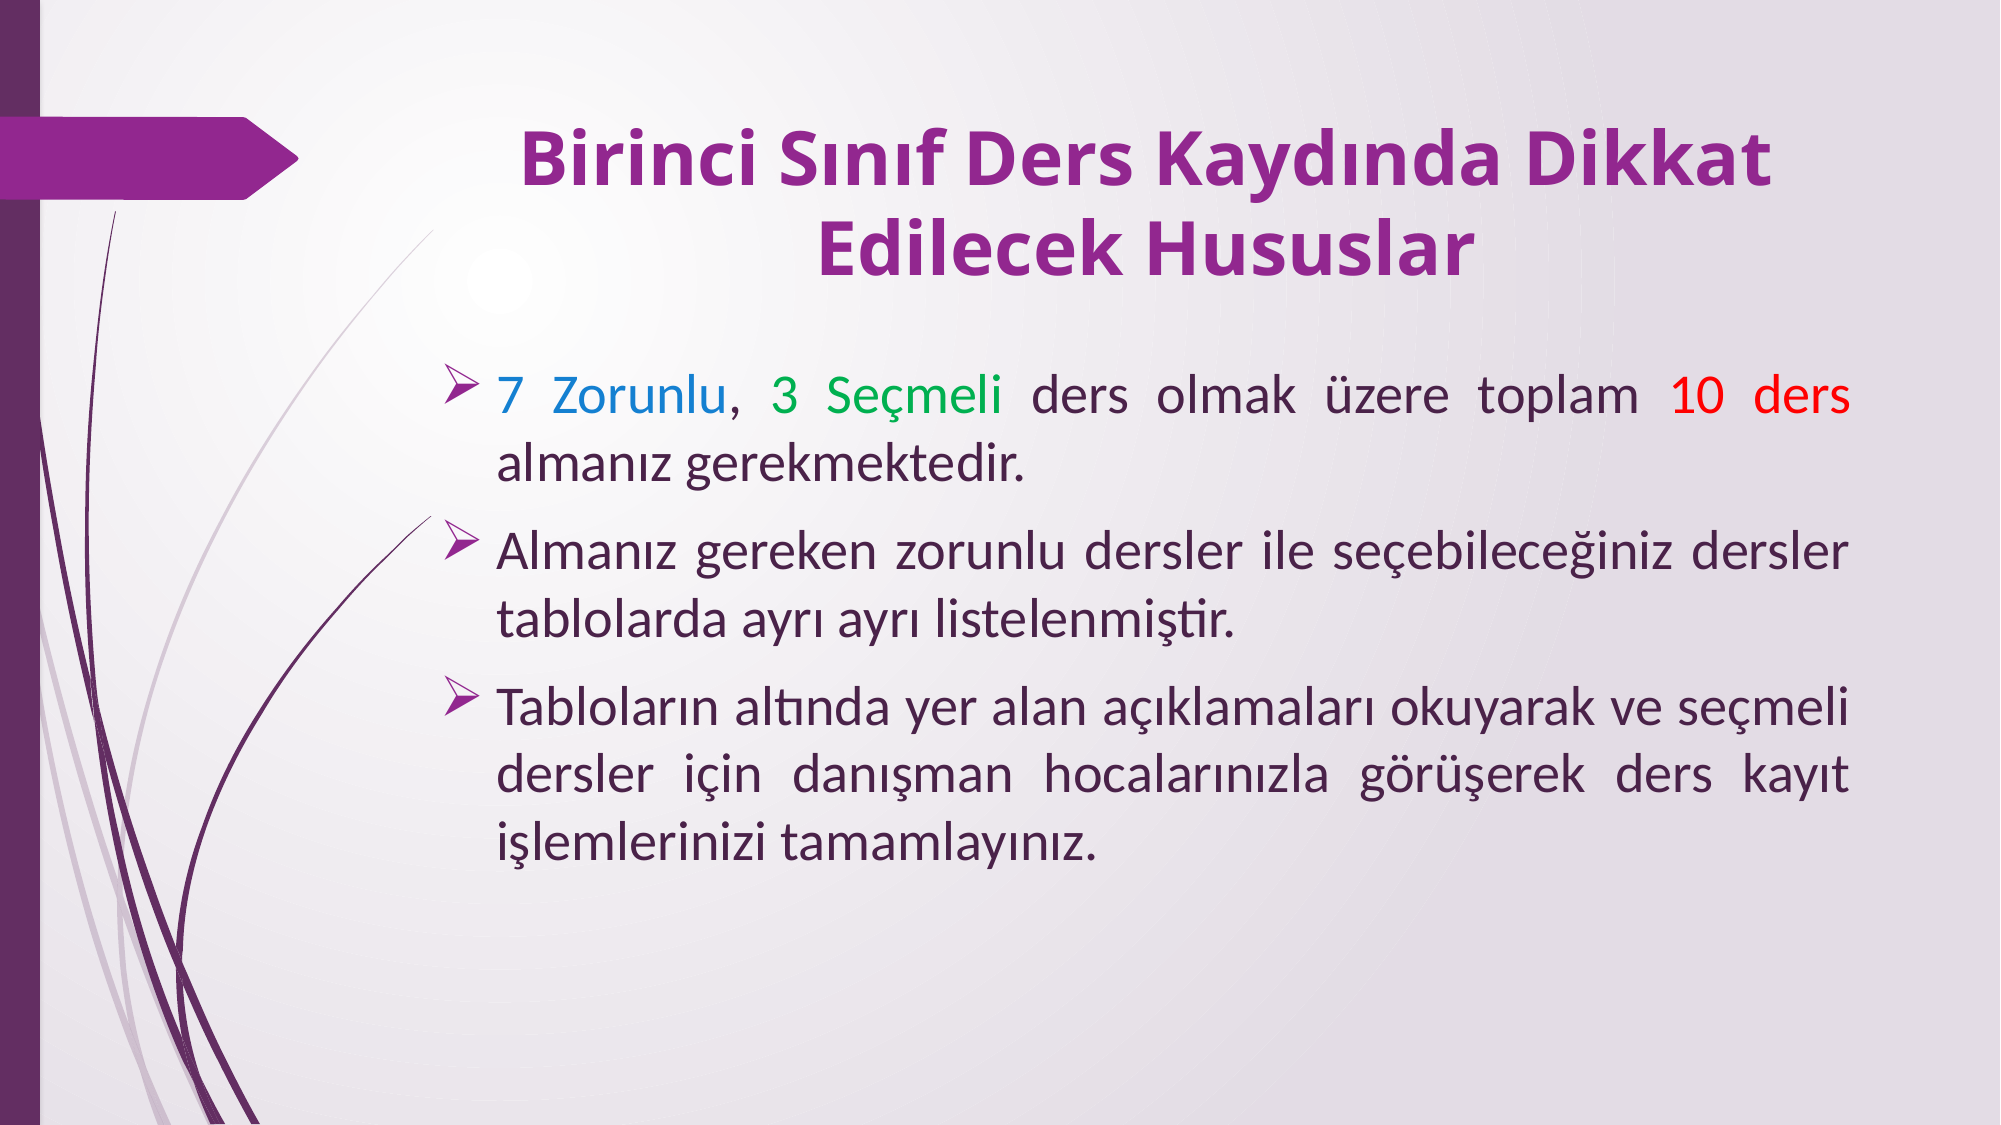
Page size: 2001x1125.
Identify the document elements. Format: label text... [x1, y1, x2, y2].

list 7 Zorunlu, 3 Seçmeli ders olmak üzere toplam 10 ders almanız gerekmektedir. Almanız gereken zorunlu dersler ile seçebileceğiniz dersler tablolarda ayrı ayrı listelenmiştir. Tabloların altında yer alan açıklamaları okuyarak ve seçmeli dersler için danışman hocalarınızla görüşerek ders kayıt işlemlerinizi tamamlayınız. [424, 350, 1867, 970]
title Birinci Sınıf Ders Kaydında Dikkat Edilecek Hususlar [425, 102, 1867, 313]
